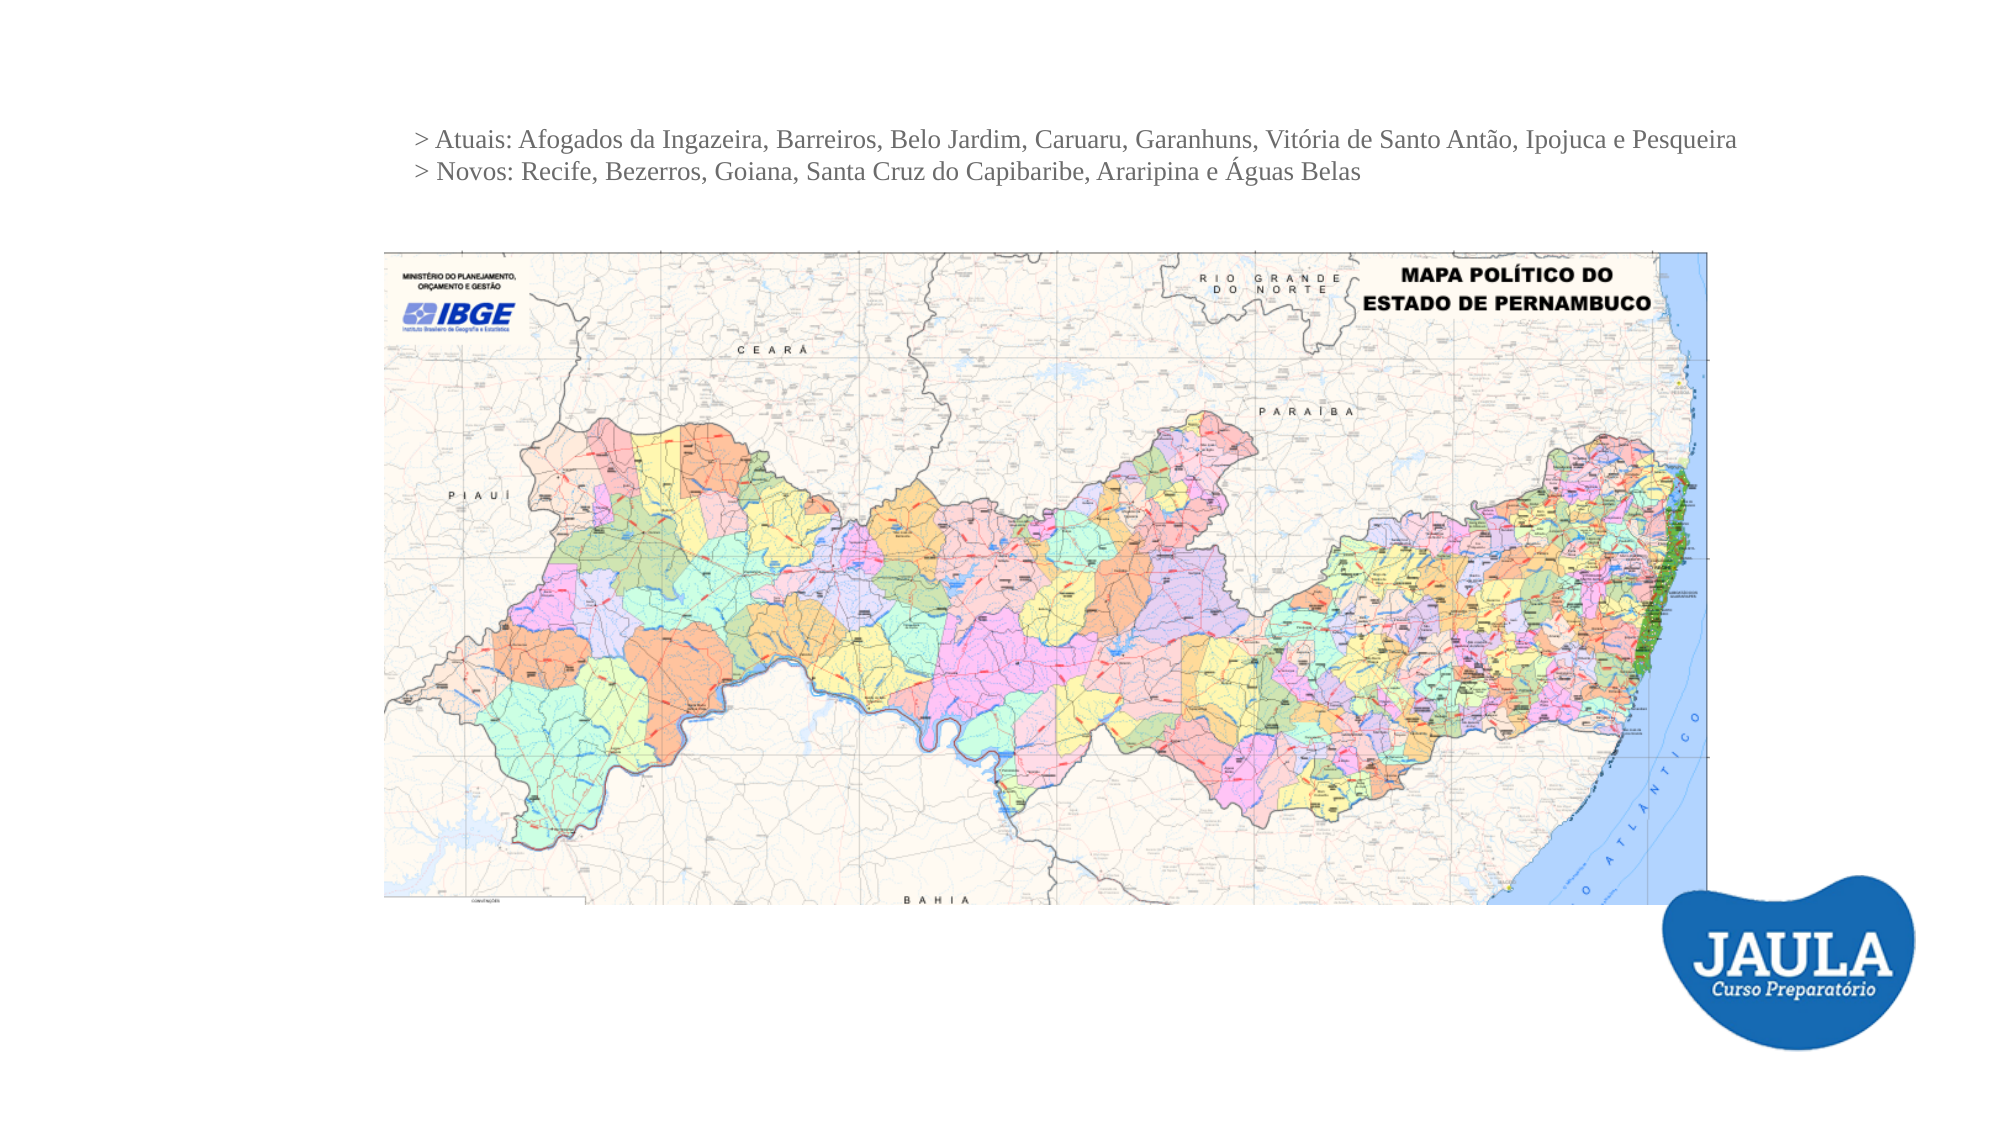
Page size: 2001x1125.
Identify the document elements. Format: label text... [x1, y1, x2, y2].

text_box > Atuais: Afogados da Ingazeira, Barreiros, Belo Jardim, Caruaru, Garanhuns, Vitória de Santo Antão, Ipojuca e Pesqueira > Novos: Recife, Bezerros, Goiana, Santa Cruz do Capibaribe, Araripina e Águas Belas [399, 113, 1760, 227]
picture [384, 250, 1919, 1052]
